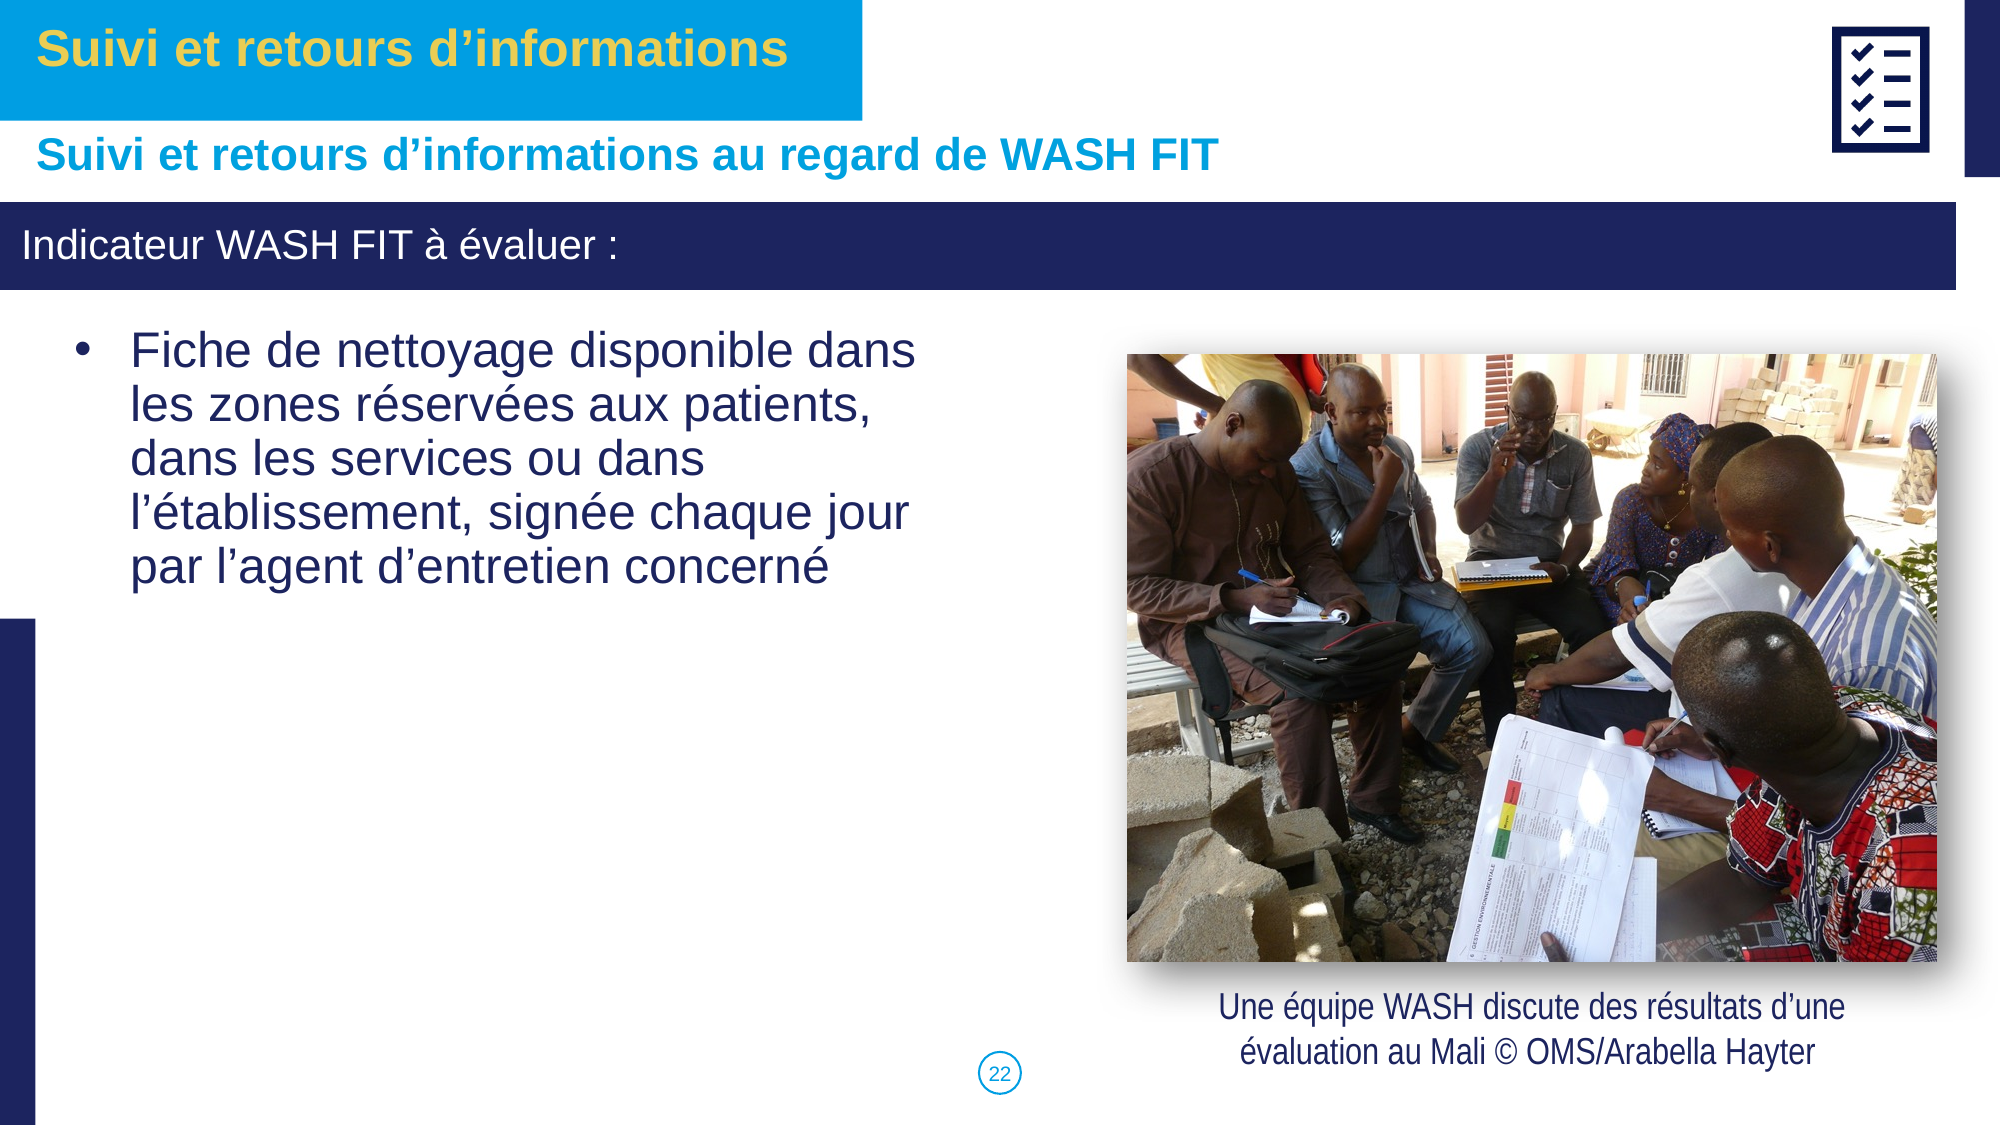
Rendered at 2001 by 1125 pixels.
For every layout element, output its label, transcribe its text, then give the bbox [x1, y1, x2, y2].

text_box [0, 202, 1957, 290]
text_box Suivi et retours d’informations [21, 14, 813, 119]
text_box Une équipe WASH discute des résultats d’une évaluation au Mali © OMS/Arabella Hayter [1142, 974, 1922, 1080]
picture [1805, 13, 1957, 165]
text_box Fiche de nettoyage disponible dans les zones réservées aux patients, dans les services ou dans l’établissement, signée chaque jour par l’agent d’entretien concerné [59, 316, 936, 865]
text_box Suivi et retours d’informations au regard de WASH FIT [20, 117, 1603, 188]
picture [1126, 354, 1938, 963]
slide_number ‹#› [0, 1042, 2000, 1103]
